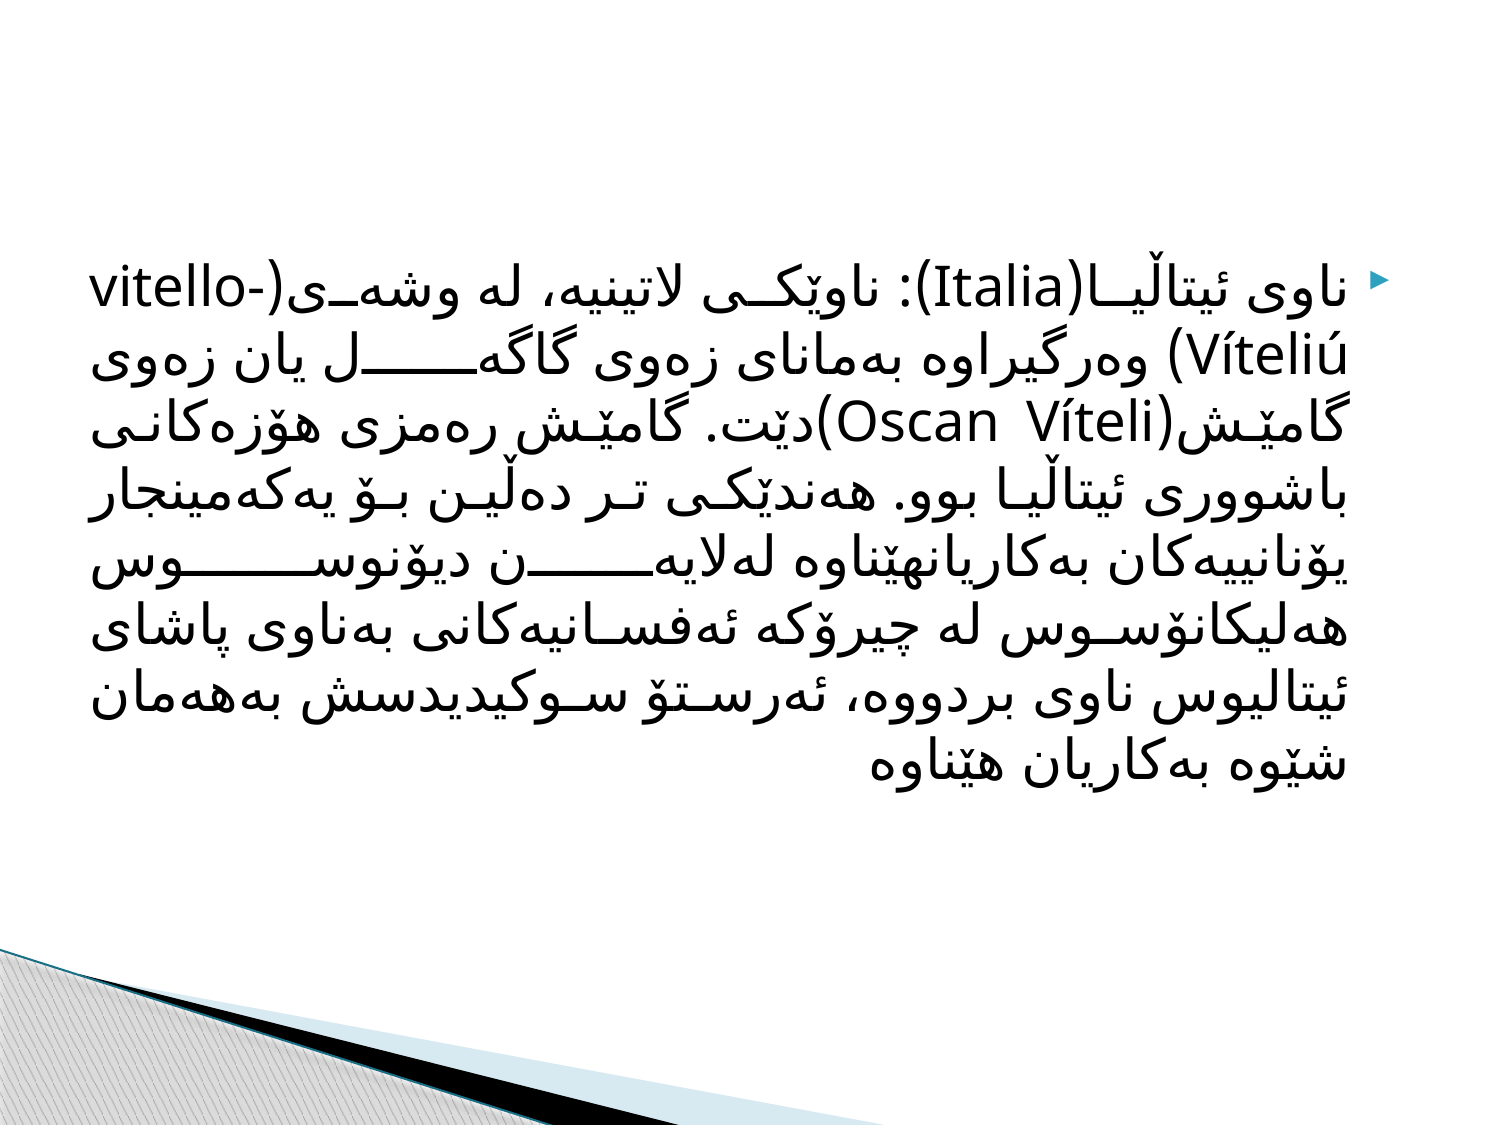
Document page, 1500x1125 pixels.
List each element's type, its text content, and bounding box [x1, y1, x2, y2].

list ناوى ئيتاڵيا(Italia): ناوێكى لاتينيه‌، له‌ وشه‌ى(vitello-Víteliú) وه‌رگيراوه‌ به‌ماناى زه‌وى گاگه‌ل يان زه‌وى گامێش(Oscan Víteli)دێت. گامێش ره‌مزى هۆزه‌كانى باشوورى ئيتاڵيا بوو. هه‌ندێكى تر ده‌ڵين بۆ يه‌كه‌مينجار يۆنانييه‌كان به‌كاريانهێناوه‌ له‌لايه‌ن ديۆنوسوس هه‌ليكانۆسوس له‌ چيرۆكه‌ ئه‌فسانيه‌كانى به‌ناوى پاشاى ئيتاليوس ناوى بردووه‌، ئه‌رستۆ سوكيديدسش به‌هه‌مان شێوه‌ به‌كاريان هێناوه [75, 243, 1425, 986]
